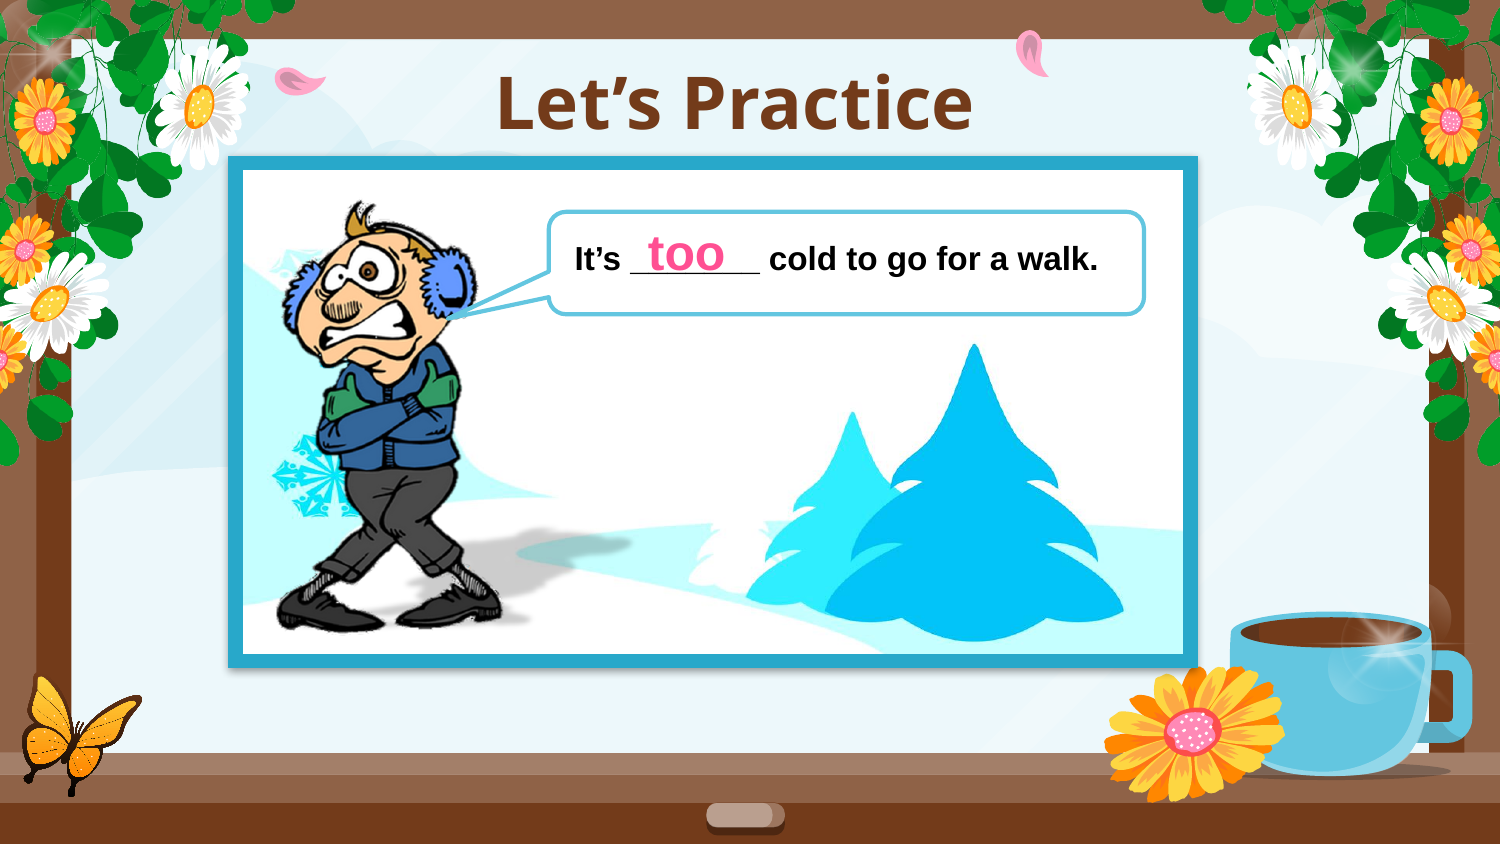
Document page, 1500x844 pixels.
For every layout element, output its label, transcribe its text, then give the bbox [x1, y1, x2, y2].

picture [0, 277, 17, 306]
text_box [270, 48, 329, 109]
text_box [1290, 742, 1473, 781]
picture [1294, 538, 1492, 736]
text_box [22, 671, 148, 798]
picture [0, 0, 1184, 654]
title Let’s Practice [141, 41, 1255, 136]
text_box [1103, 665, 1286, 804]
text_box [1211, 611, 1289, 666]
picture [1479, 276, 1500, 308]
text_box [1006, 23, 1065, 85]
picture [0, 320, 11, 326]
picture [1485, 320, 1500, 328]
picture [1177, 0, 1500, 466]
